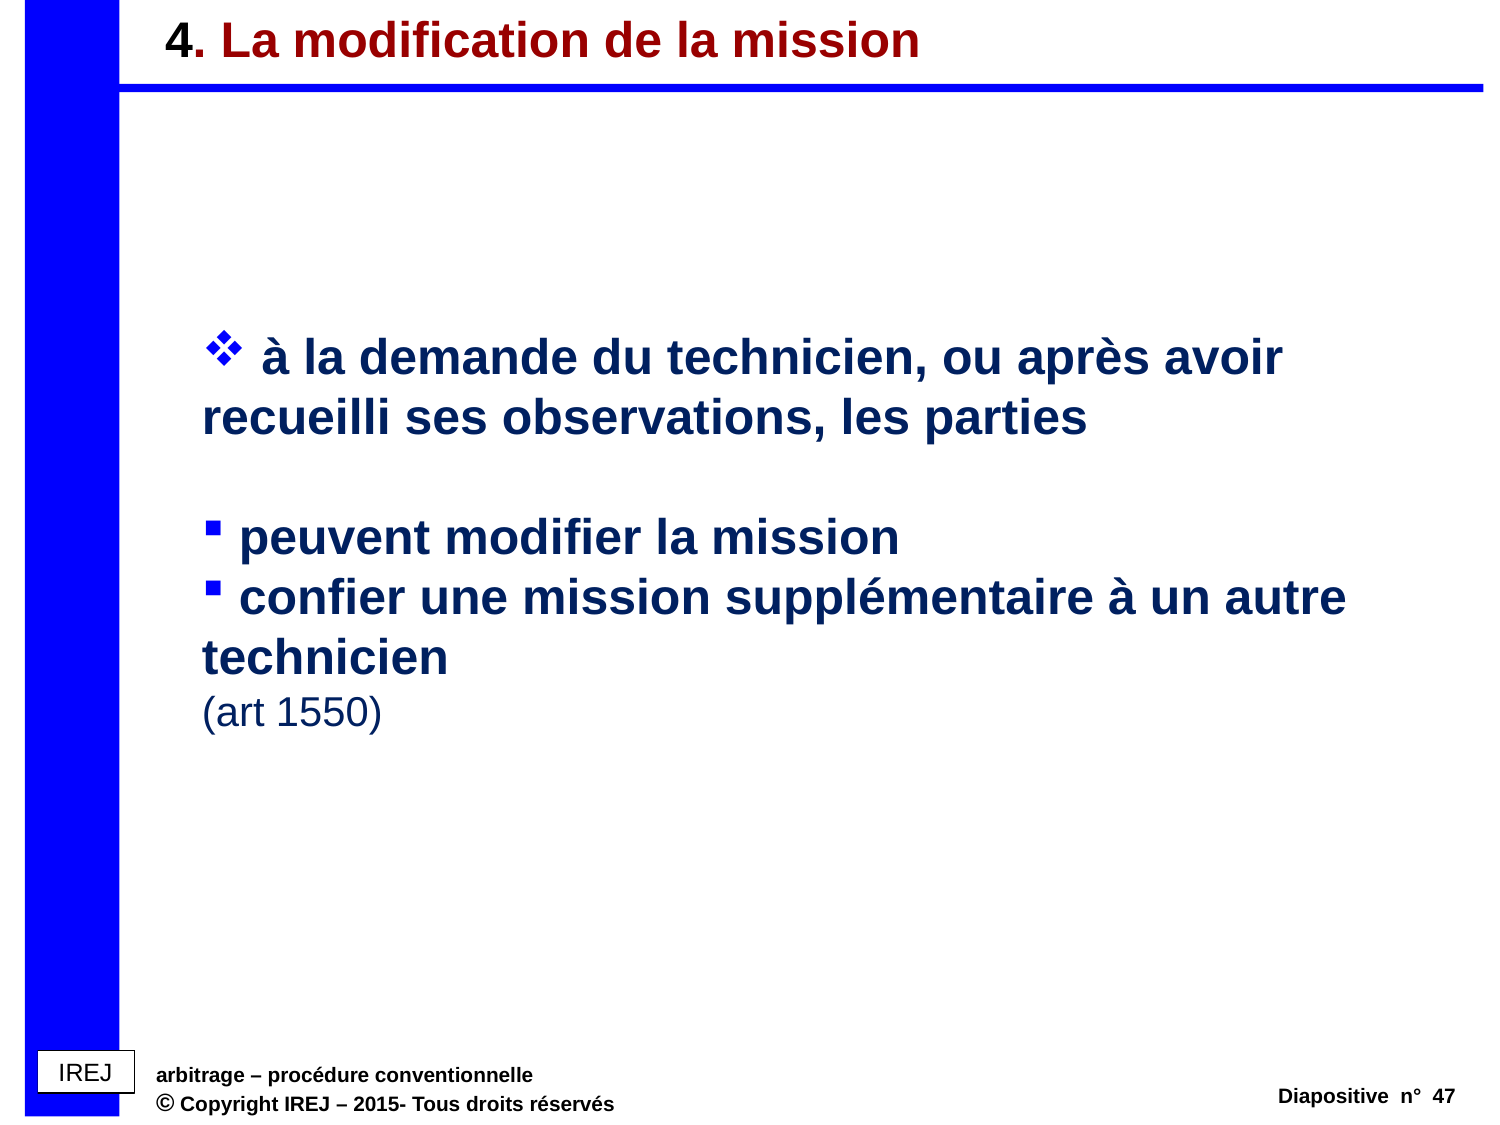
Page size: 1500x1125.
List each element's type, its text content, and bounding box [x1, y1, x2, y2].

list à la demande du technicien, ou après avoir recueilli ses observations, les parties peuvent modifier la mission confier une mission supplémentaire à un autre technicien (art 1550) [112, 137, 1500, 1000]
title 4. La modification de la mission [150, 0, 1425, 75]
